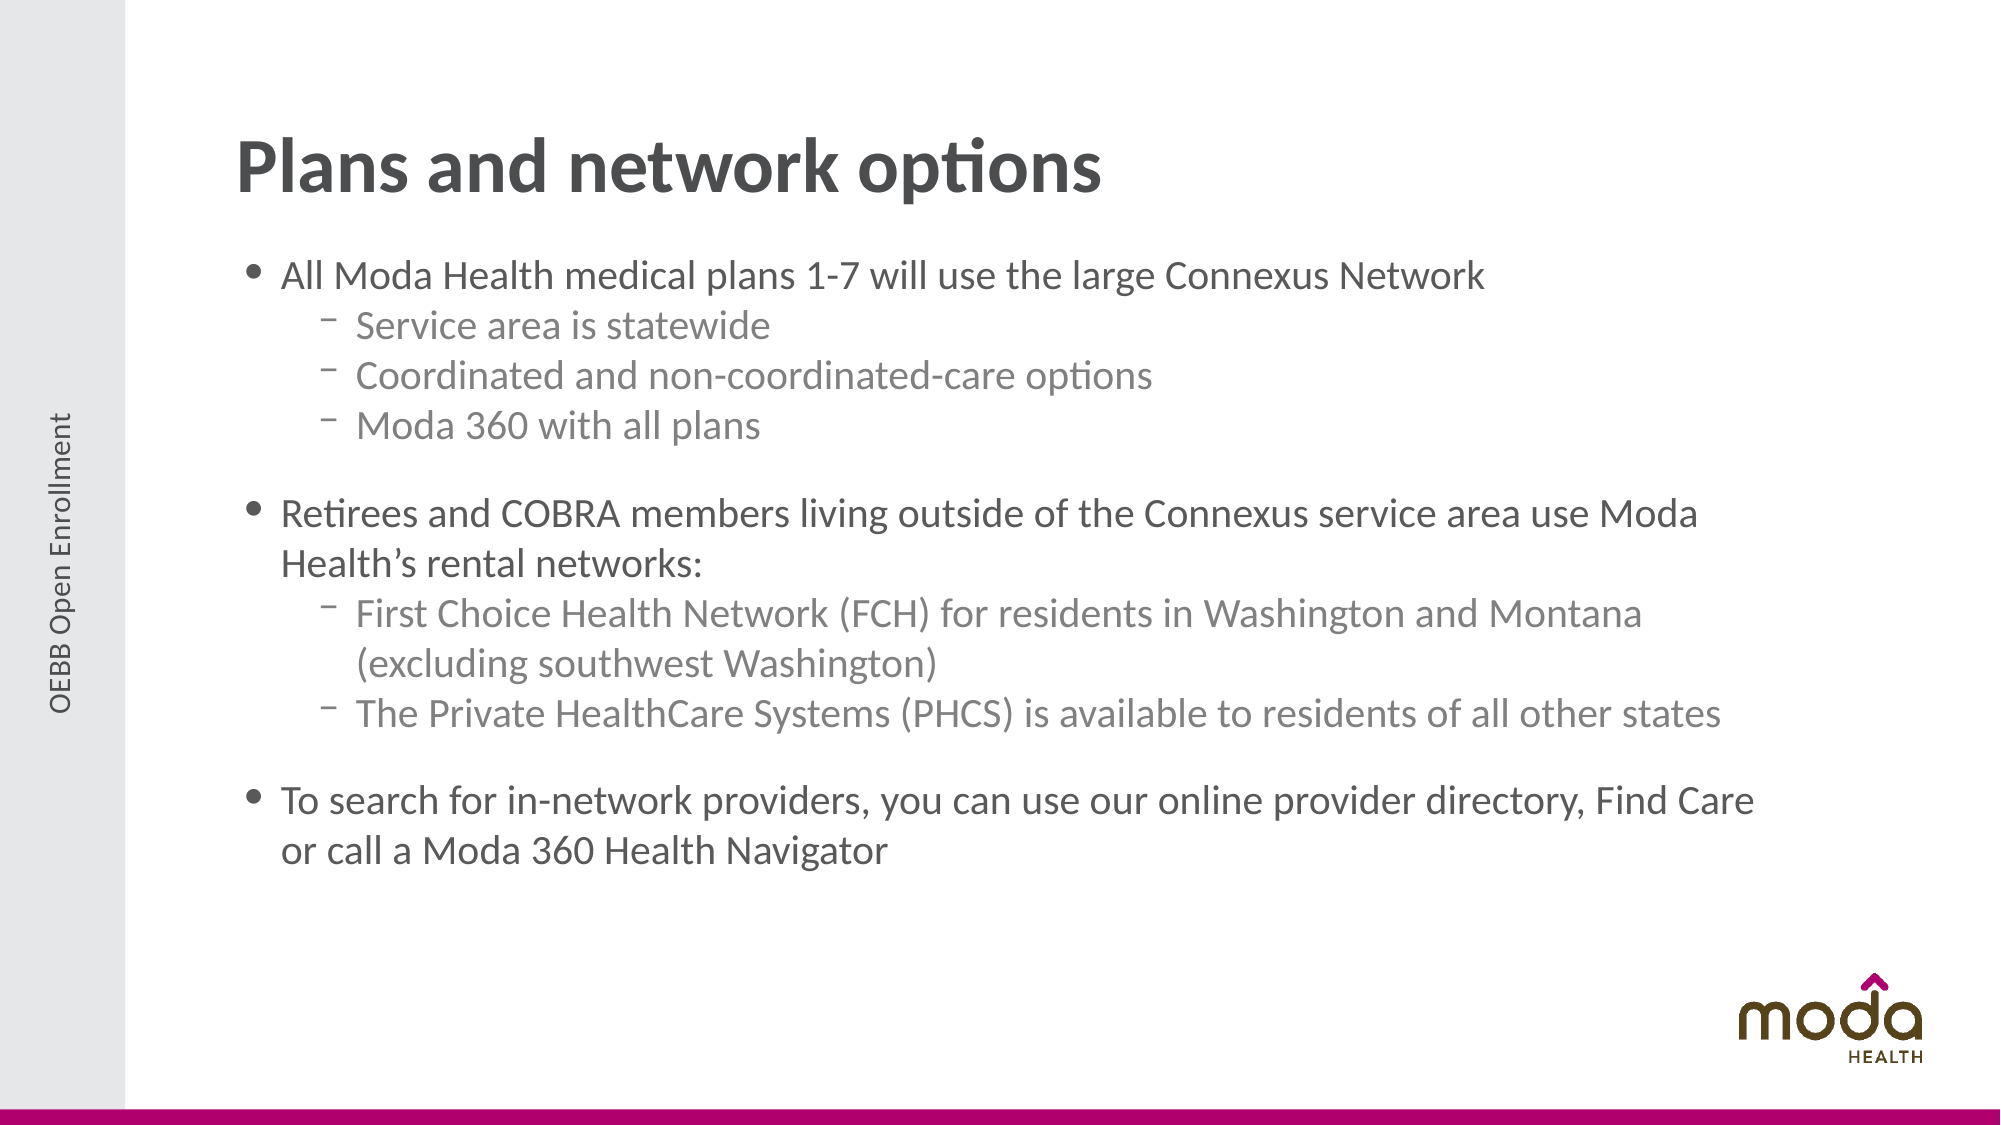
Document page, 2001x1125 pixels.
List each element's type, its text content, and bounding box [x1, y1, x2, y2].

picture [1739, 973, 1922, 1063]
list All Moda Health medical plans 1-7 will use the large Connexus Network Service area is statewide Coordinated and non-coordinated-care options Moda 360 with all plans Retirees and COBRA members living outside of the Connexus service area use Moda Health’s rental networks: First Choice Health Network (FCH) for residents in Washington and Montana (excluding southwest Washington) The Private HealthCare Systems (PHCS) is available to residents of all other states To search for in-network providers, you can use our online provider directory, Find Care or call a Moda 360 Health Navigator [243, 247, 1796, 832]
title Plans and network options [236, 112, 1792, 210]
